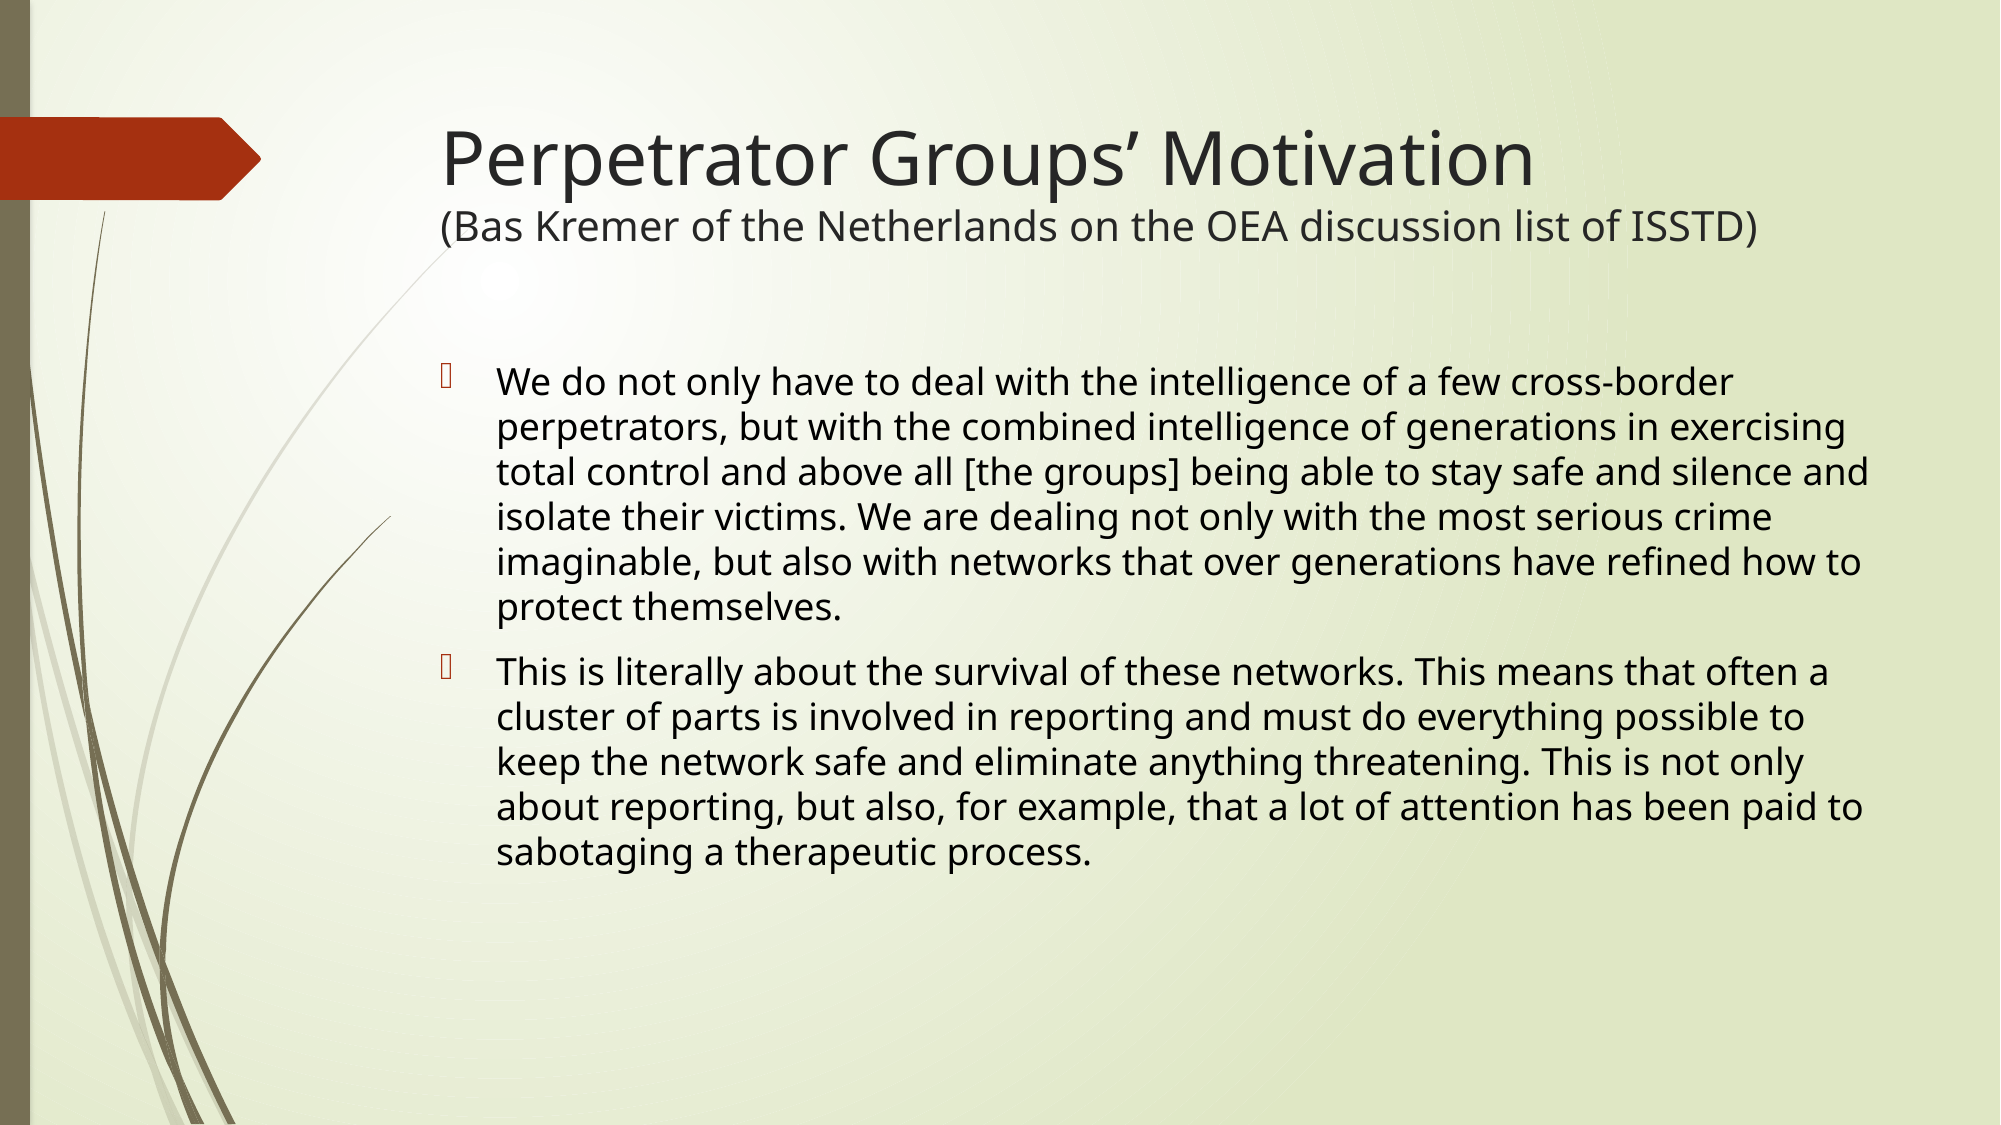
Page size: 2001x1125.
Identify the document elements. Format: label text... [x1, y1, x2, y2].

list We do not only have to deal with the intelligence of a few cross-border perpetrators, but with the combined intelligence of generations in exercising total control and above all [the groups] being able to stay safe and silence and isolate their victims. We are dealing not only with the most serious crime imaginable, but also with networks that over generations have refined how to protect themselves. This is literally about the survival of these networks. This means that often a cluster of parts is involved in reporting and must do everything possible to keep the network safe and eliminate anything threatening. This is not only about reporting, but also, for example, that a lot of attention has been paid to sabotaging a therapeutic process. [424, 350, 1888, 970]
title Perpetrator Groups’ Motivation (Bas Kremer of the Netherlands on the OEA discussion list of ISSTD) [425, 102, 1888, 313]
